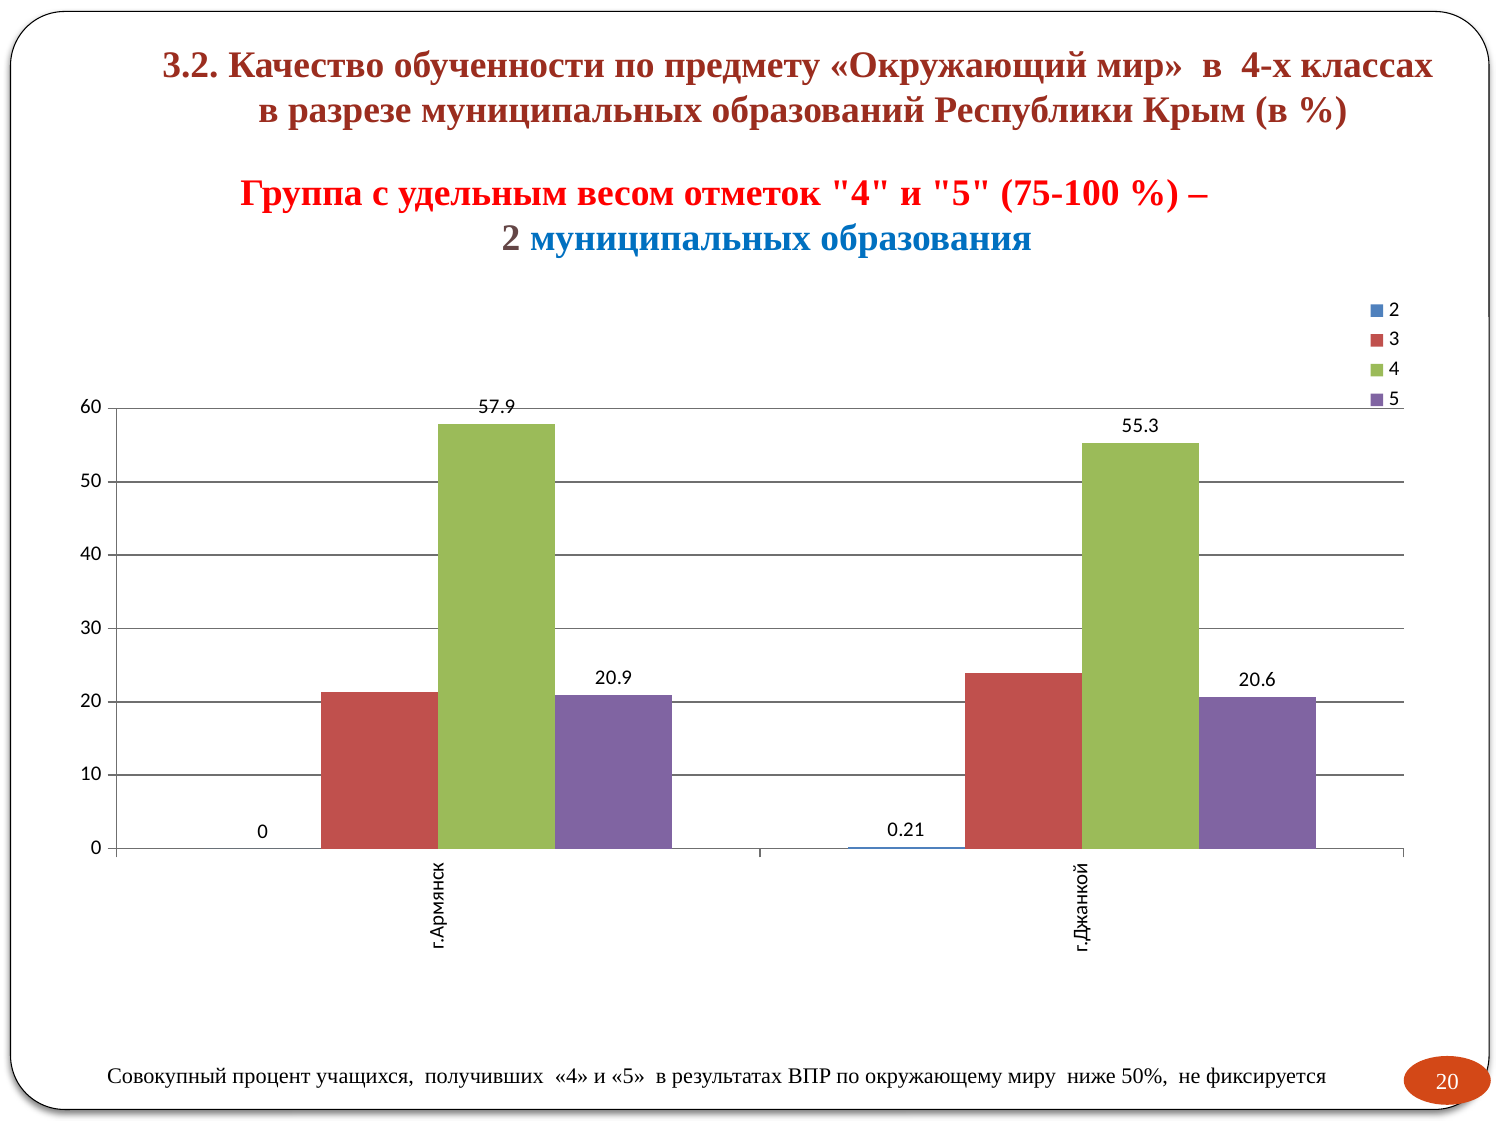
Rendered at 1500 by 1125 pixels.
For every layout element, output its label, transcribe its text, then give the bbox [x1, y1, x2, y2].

title 3.2. Качество обученности по предмету «Окружающий мир» в 4-х классах в разрезе муниципальных образований Республики Крым (в %) [141, 48, 1465, 145]
text_box Совокупный процент учащихся, получивших «4» и «5» в результатах ВПР по окружающему миру ниже 50%, не фиксируется [92, 1053, 1395, 1096]
chart [59, 266, 1434, 1014]
slide_number 20 [1403, 1055, 1491, 1105]
text_box Группа с удельным весом отметок "4" и "5" (75-100 %) – 2 муниципальных образования [195, 160, 1330, 264]
